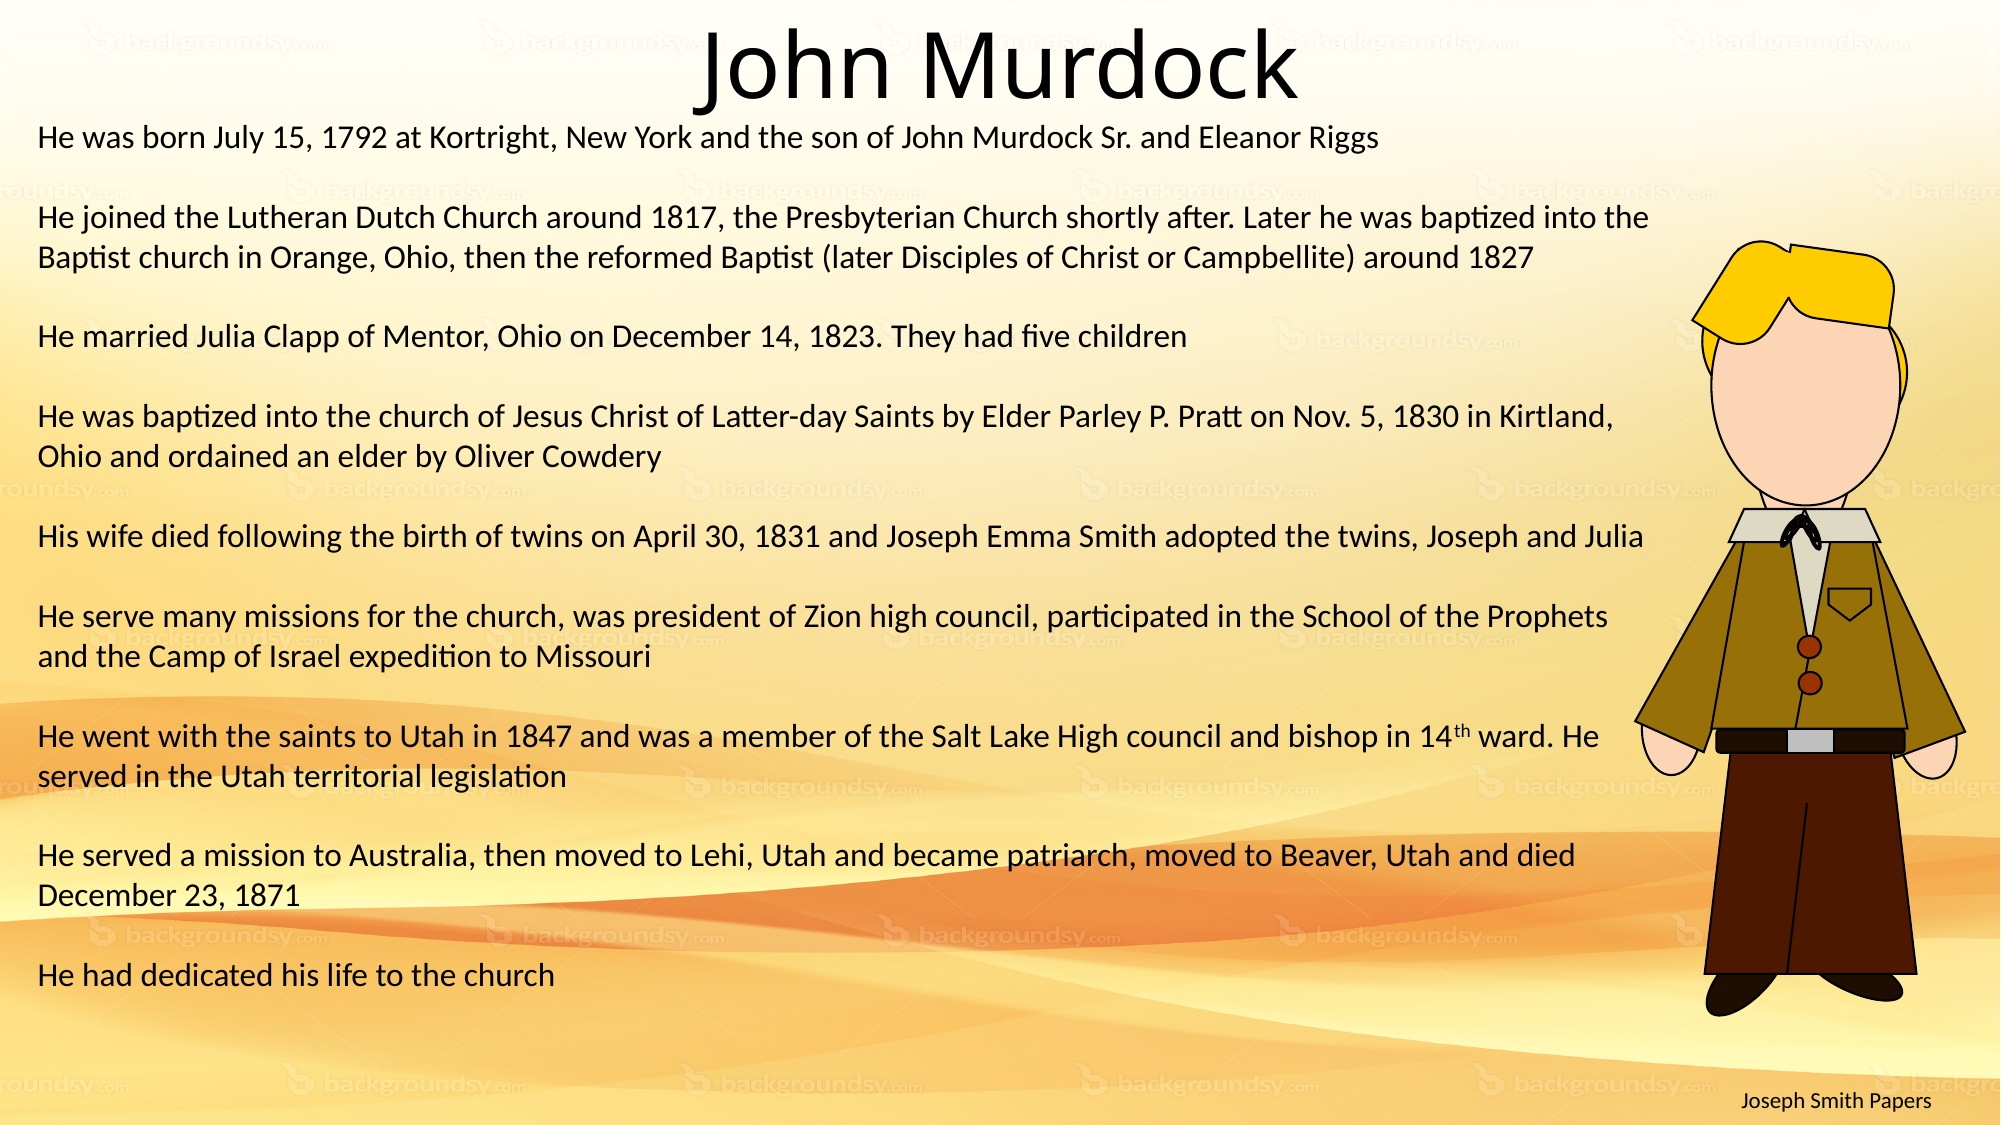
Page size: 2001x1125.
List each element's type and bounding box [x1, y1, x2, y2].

picture [0, 0, 2000, 1125]
text_box [1641, 238, 1956, 999]
